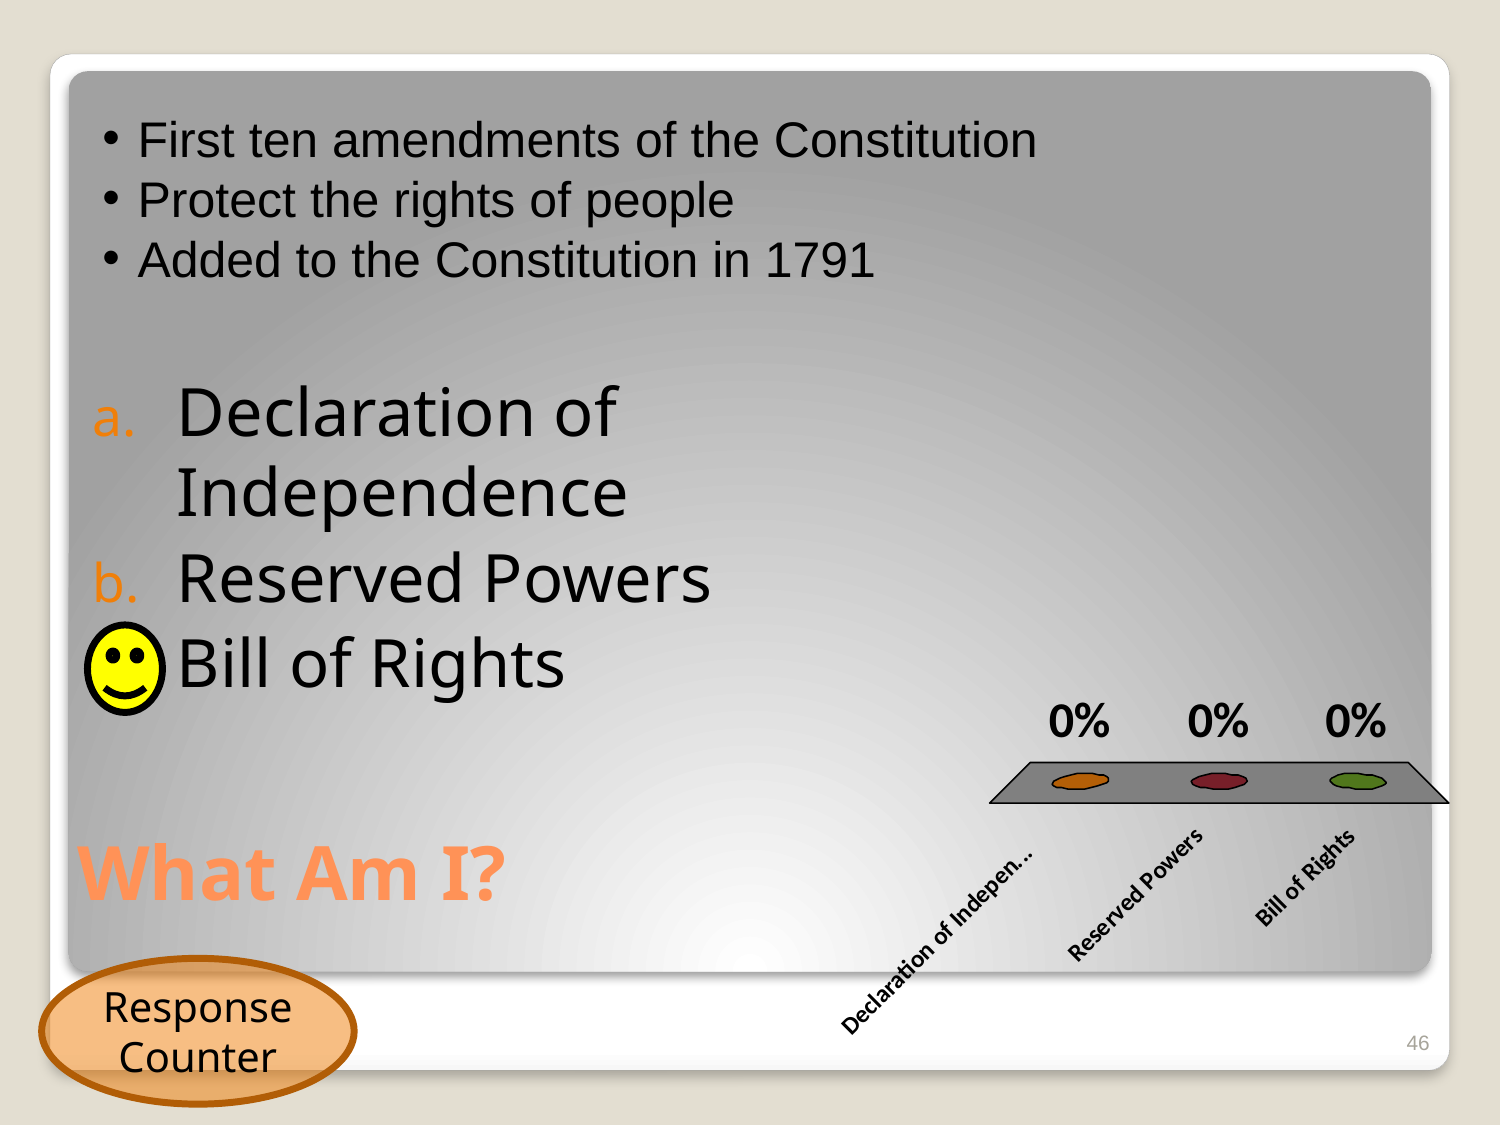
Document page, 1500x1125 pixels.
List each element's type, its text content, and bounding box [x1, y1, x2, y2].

text_box First ten amendments of the Constitution Protect the rights of people Added to the Constitution in 1791 [87, 99, 1300, 295]
title What Am I? [62, 780, 732, 923]
text_box Response Counter [38, 954, 358, 1108]
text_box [739, 262, 1490, 1107]
text_box [83, 621, 166, 716]
list Declaration of Independence Reserved Powers Bill of Rights [62, 354, 732, 780]
